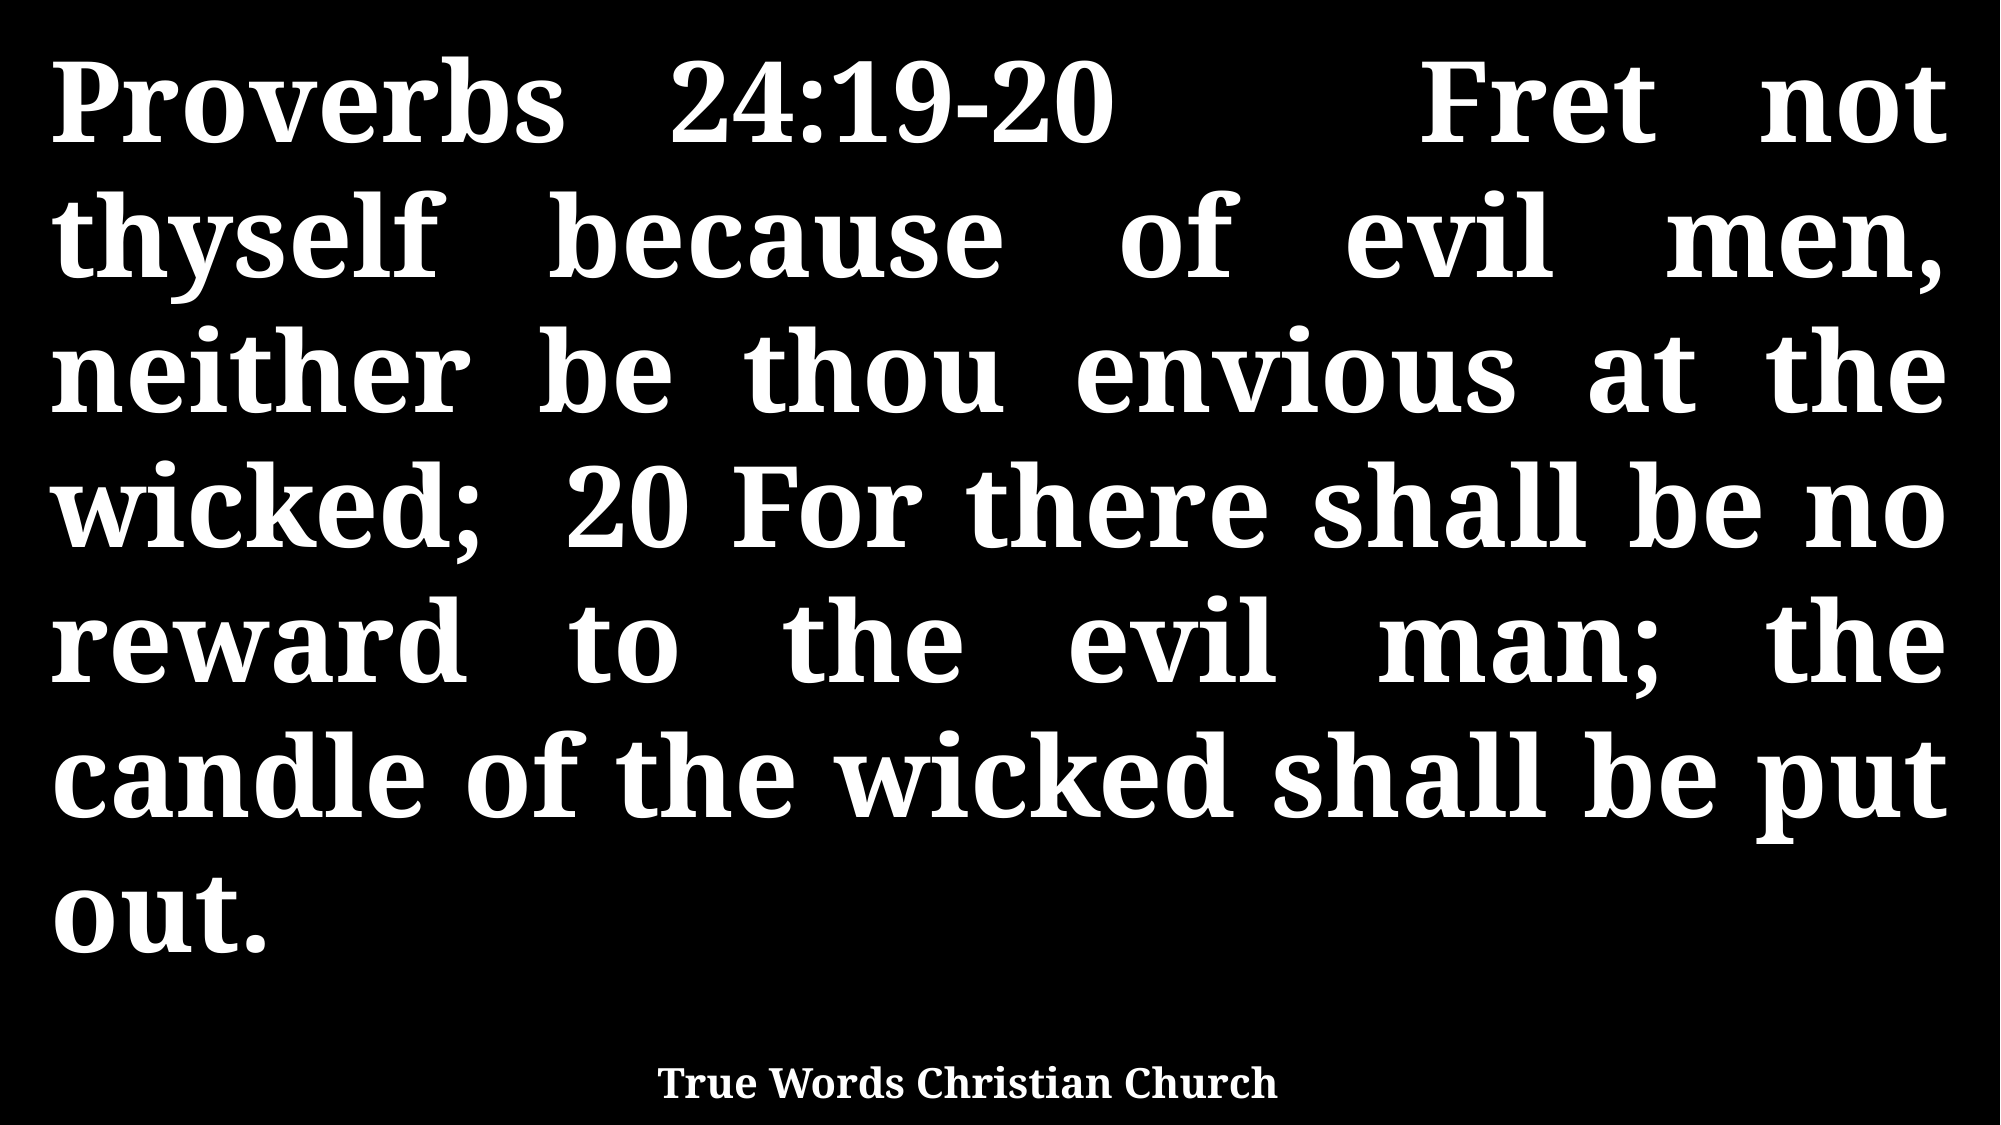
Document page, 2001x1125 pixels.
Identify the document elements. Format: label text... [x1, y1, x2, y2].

text_box Proverbs 24:19-20 Fret not thyself because of evil men, neither be thou envious at the wicked; 20 For there shall be no reward to the evil man; the candle of the wicked shall be put out. [35, 22, 1965, 983]
text_box True Words Christian Church [642, 1049, 1294, 1114]
